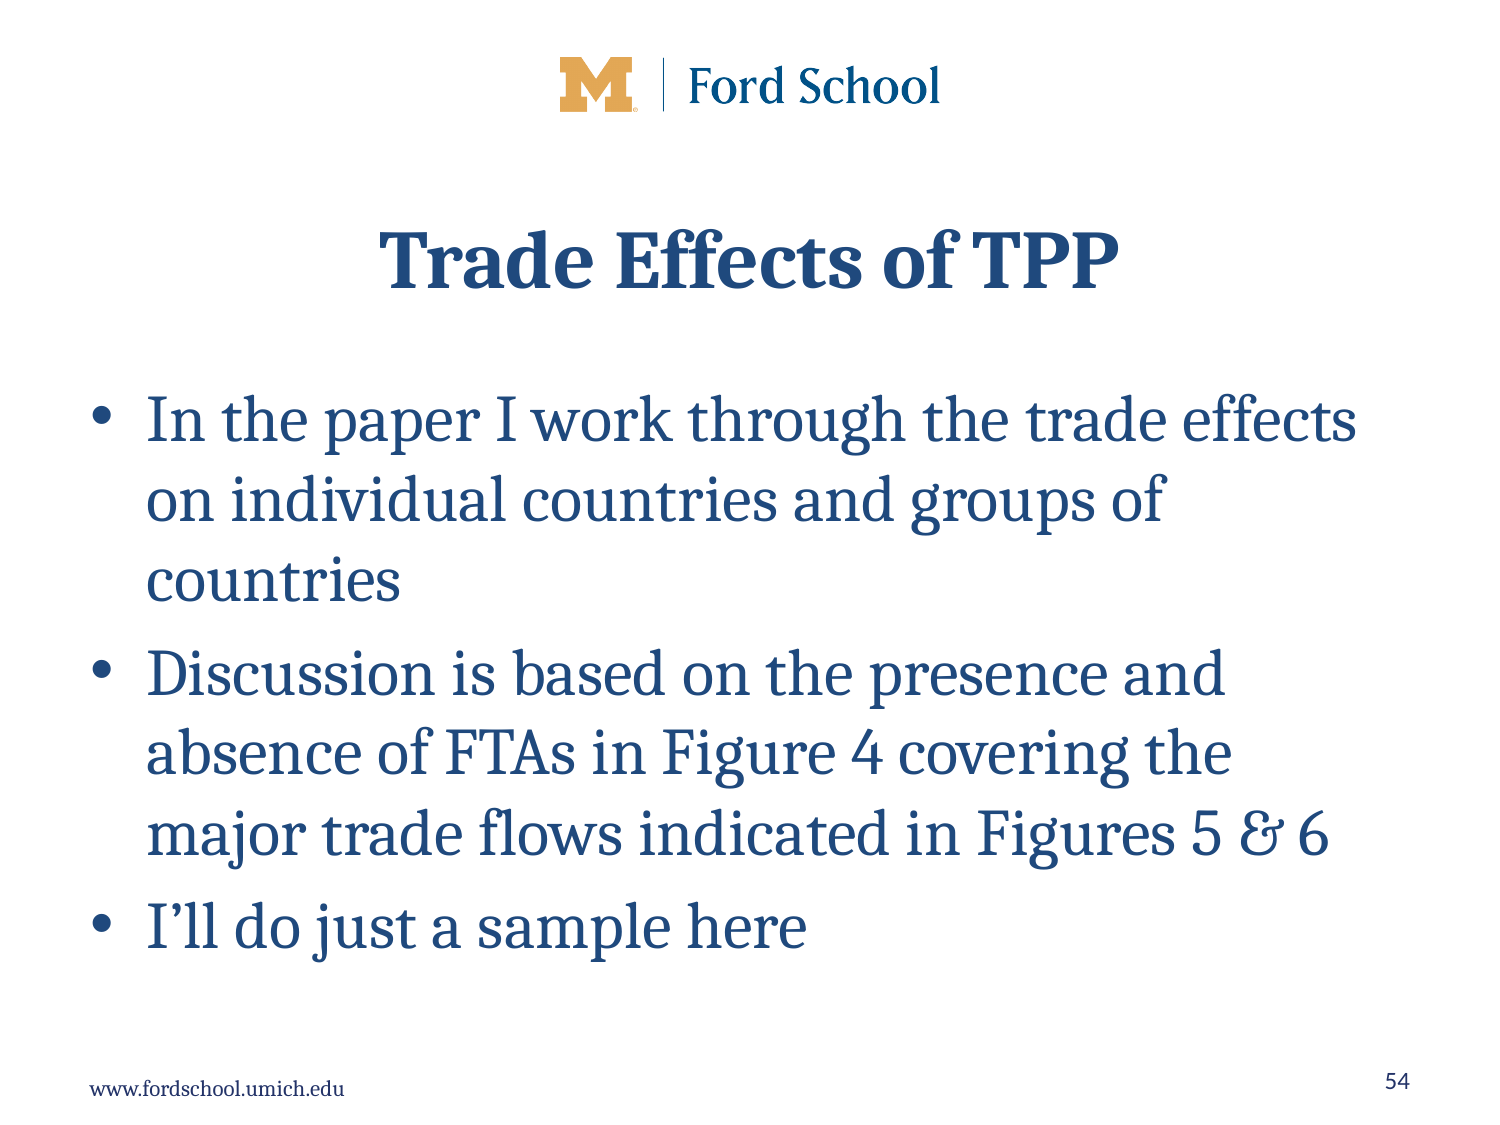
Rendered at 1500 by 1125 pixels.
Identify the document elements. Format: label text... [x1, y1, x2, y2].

slide_number 54 [1074, 1042, 1425, 1103]
list In the paper I work through the trade effects on individual countries and groups of countries Discussion is based on the presence and absence of FTAs in Figure 4 covering the major trade flows indicated in Figures 5 & 6 I’ll do just a sample here [75, 367, 1425, 1005]
picture [560, 57, 940, 112]
title Trade Effects of TPP [75, 161, 1425, 350]
